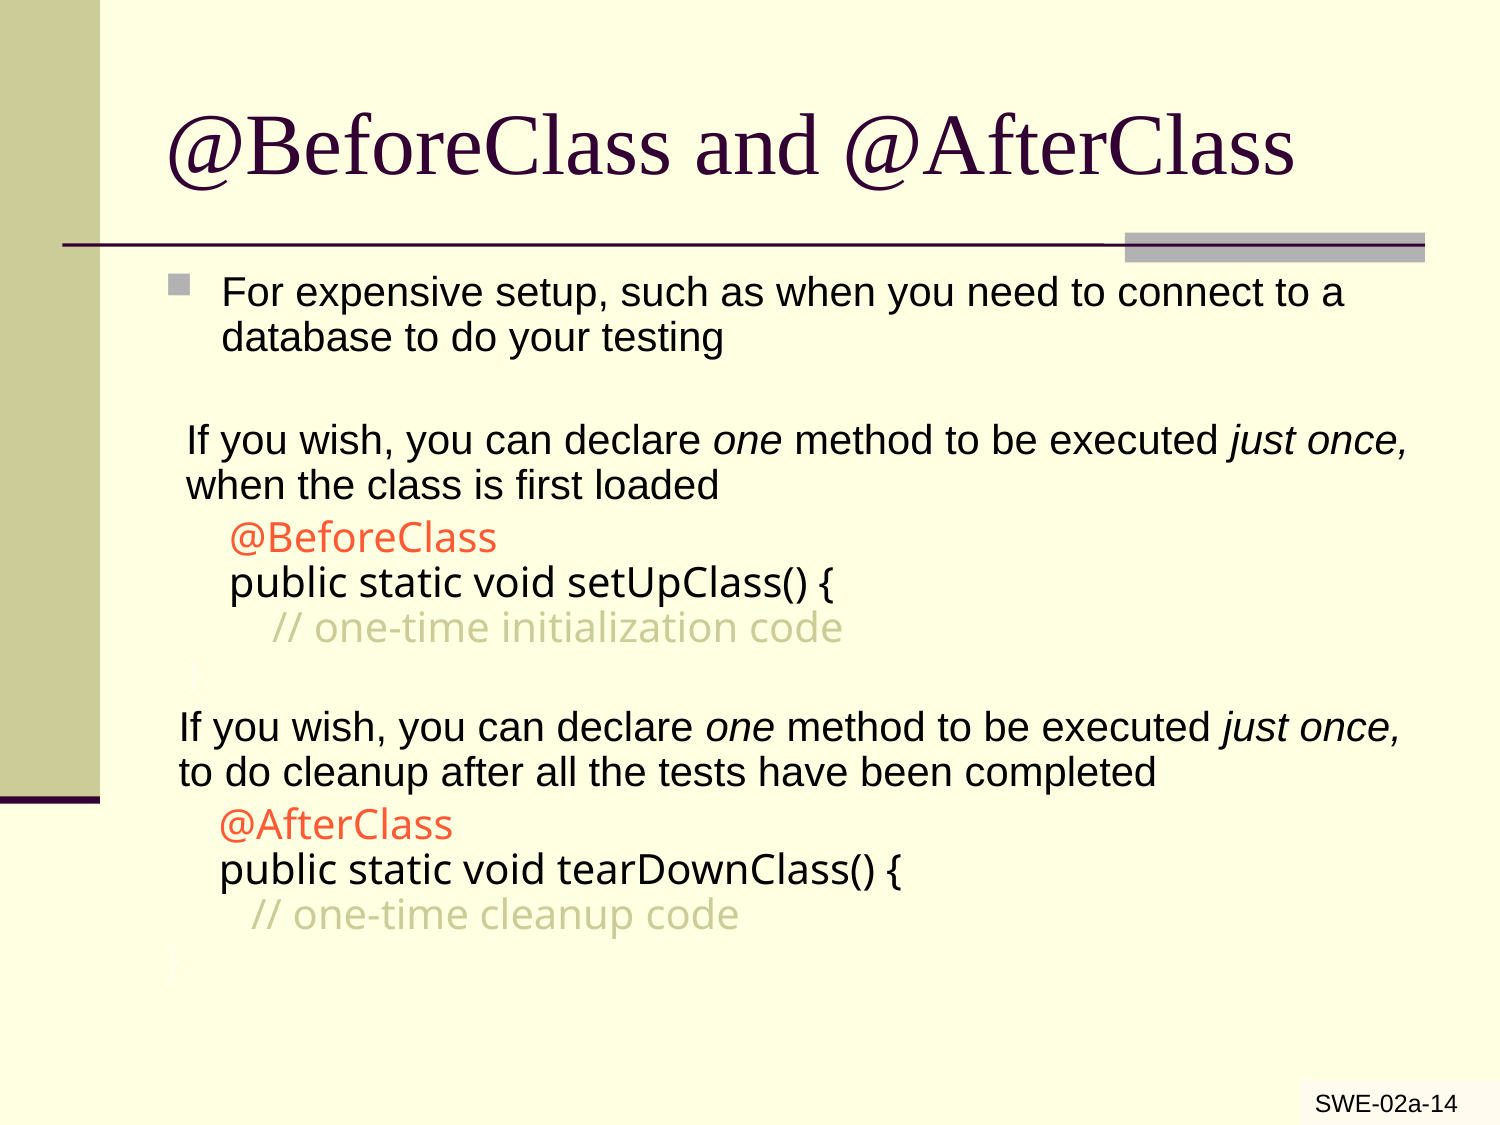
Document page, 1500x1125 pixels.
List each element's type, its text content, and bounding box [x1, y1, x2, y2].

title @BeforeClass and @AfterClass [150, 45, 1425, 234]
list For expensive setup, such as when you need to connect to a database to do your testing If you wish, you can declare one method to be executed just once, when the class is first loaded @BeforeClass public static void setUpClass() { // one-time initialization code } If you wish, you can declare one method to be executed just once, to do cleanup after all the tests have been completed @AfterClass public static void tearDownClass() { // one-time cleanup code } [150, 262, 1425, 1006]
